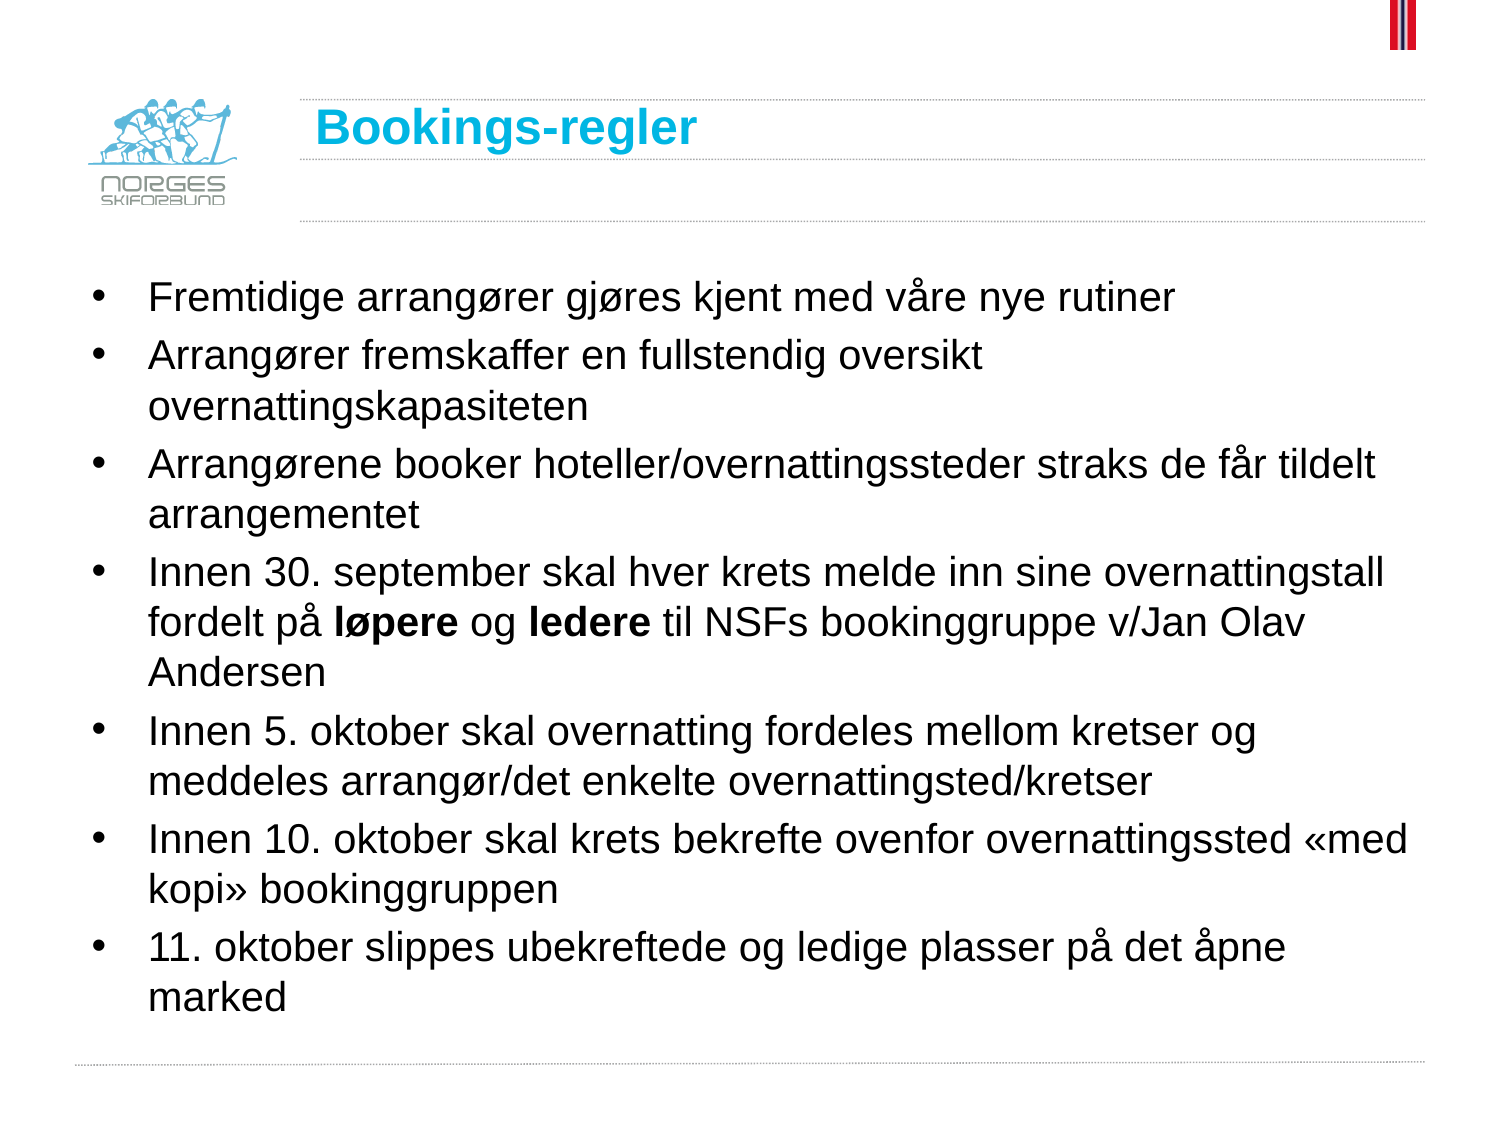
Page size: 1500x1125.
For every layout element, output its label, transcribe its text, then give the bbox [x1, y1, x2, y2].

list Fremtidige arrangører gjøres kjent med våre nye rutiner Arrangører fremskaffer en fullstendig oversikt overnattingskapasiteten Arrangørene booker hoteller/overnattingssteder straks de får tildelt arrangementet Innen 30. september skal hver krets melde inn sine overnattingstall fordelt på løpere og ledere til NSFs bookinggruppe v/Jan Olav Andersen Innen 5. oktober skal overnatting fordeles mellom kretser og meddeles arrangør/det enkelte overnattingsted/kretser Innen 10. oktober skal krets bekrefte ovenfor overnattingssted «med kopi» bookinggruppen 11. oktober slippes ubekreftede og ledige plasser på det åpne marked [76, 262, 1425, 1005]
picture [88, 99, 237, 205]
picture [1390, 0, 1416, 50]
title Bookings-regler [300, 87, 1425, 233]
